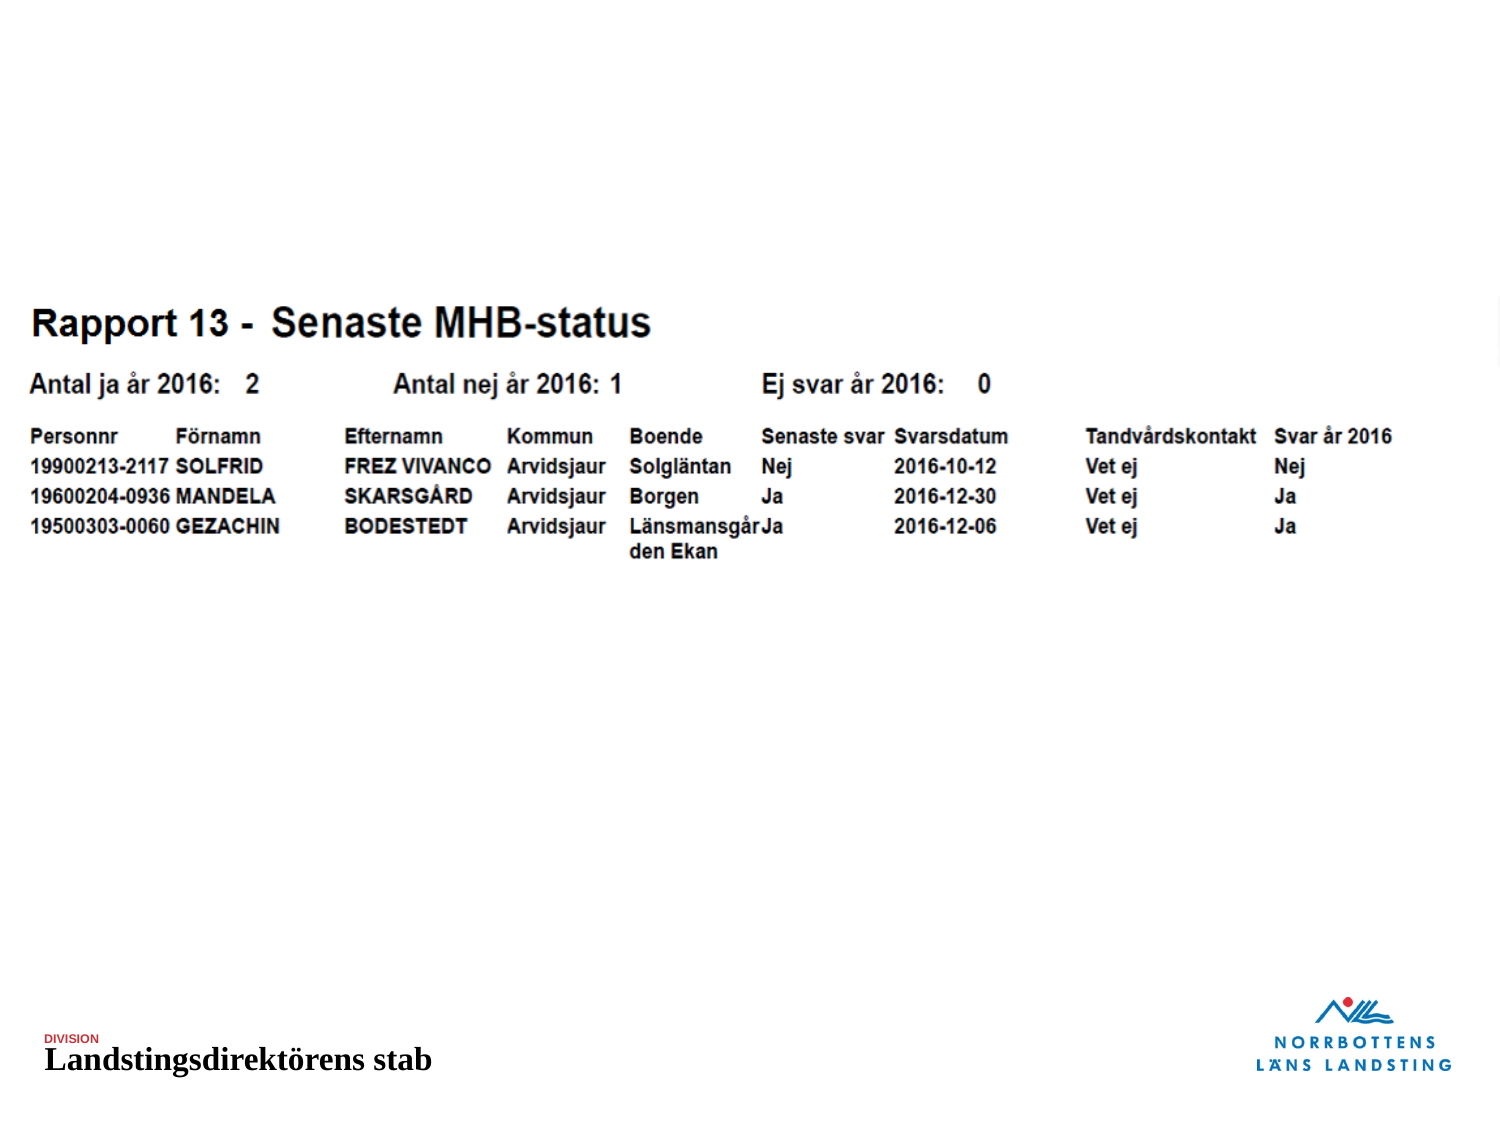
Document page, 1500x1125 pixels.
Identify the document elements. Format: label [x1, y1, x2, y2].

picture [1257, 997, 1451, 1071]
picture [0, 296, 1500, 829]
